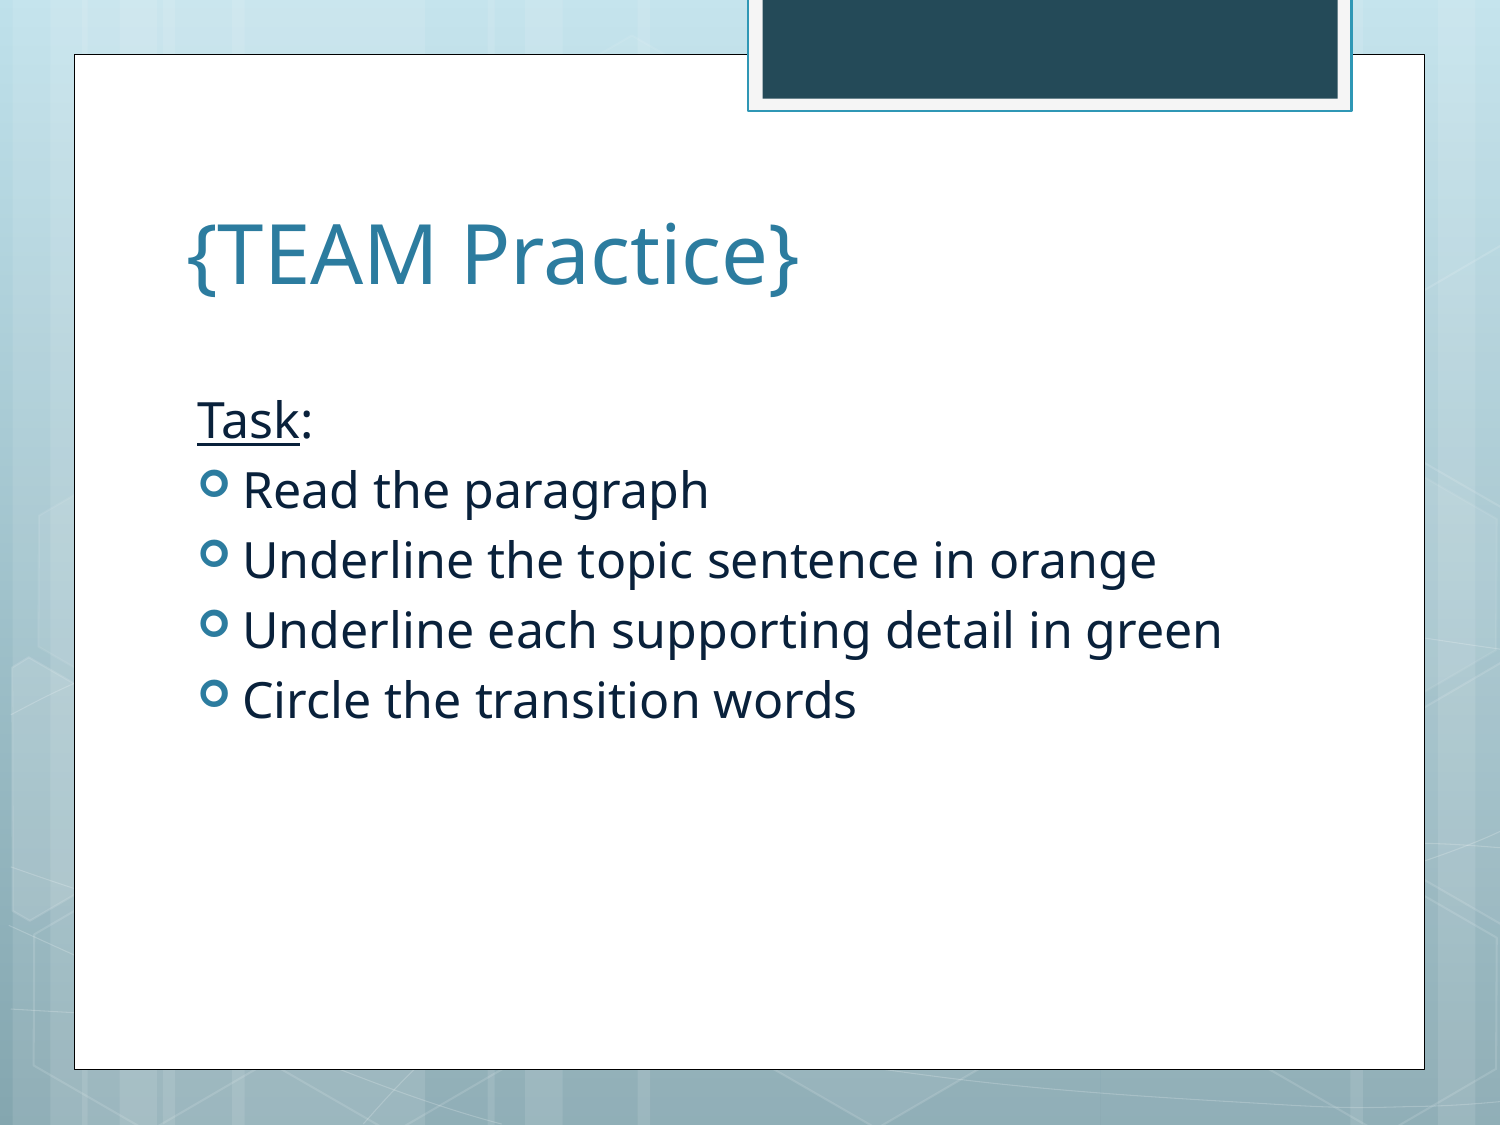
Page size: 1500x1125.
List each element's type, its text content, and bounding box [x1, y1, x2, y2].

list Task: Read the paragraph Underline the topic sentence in orange Underline each supporting detail in green Circle the transition words [171, 381, 1283, 957]
title {TEAM Practice} [171, 121, 1324, 310]
